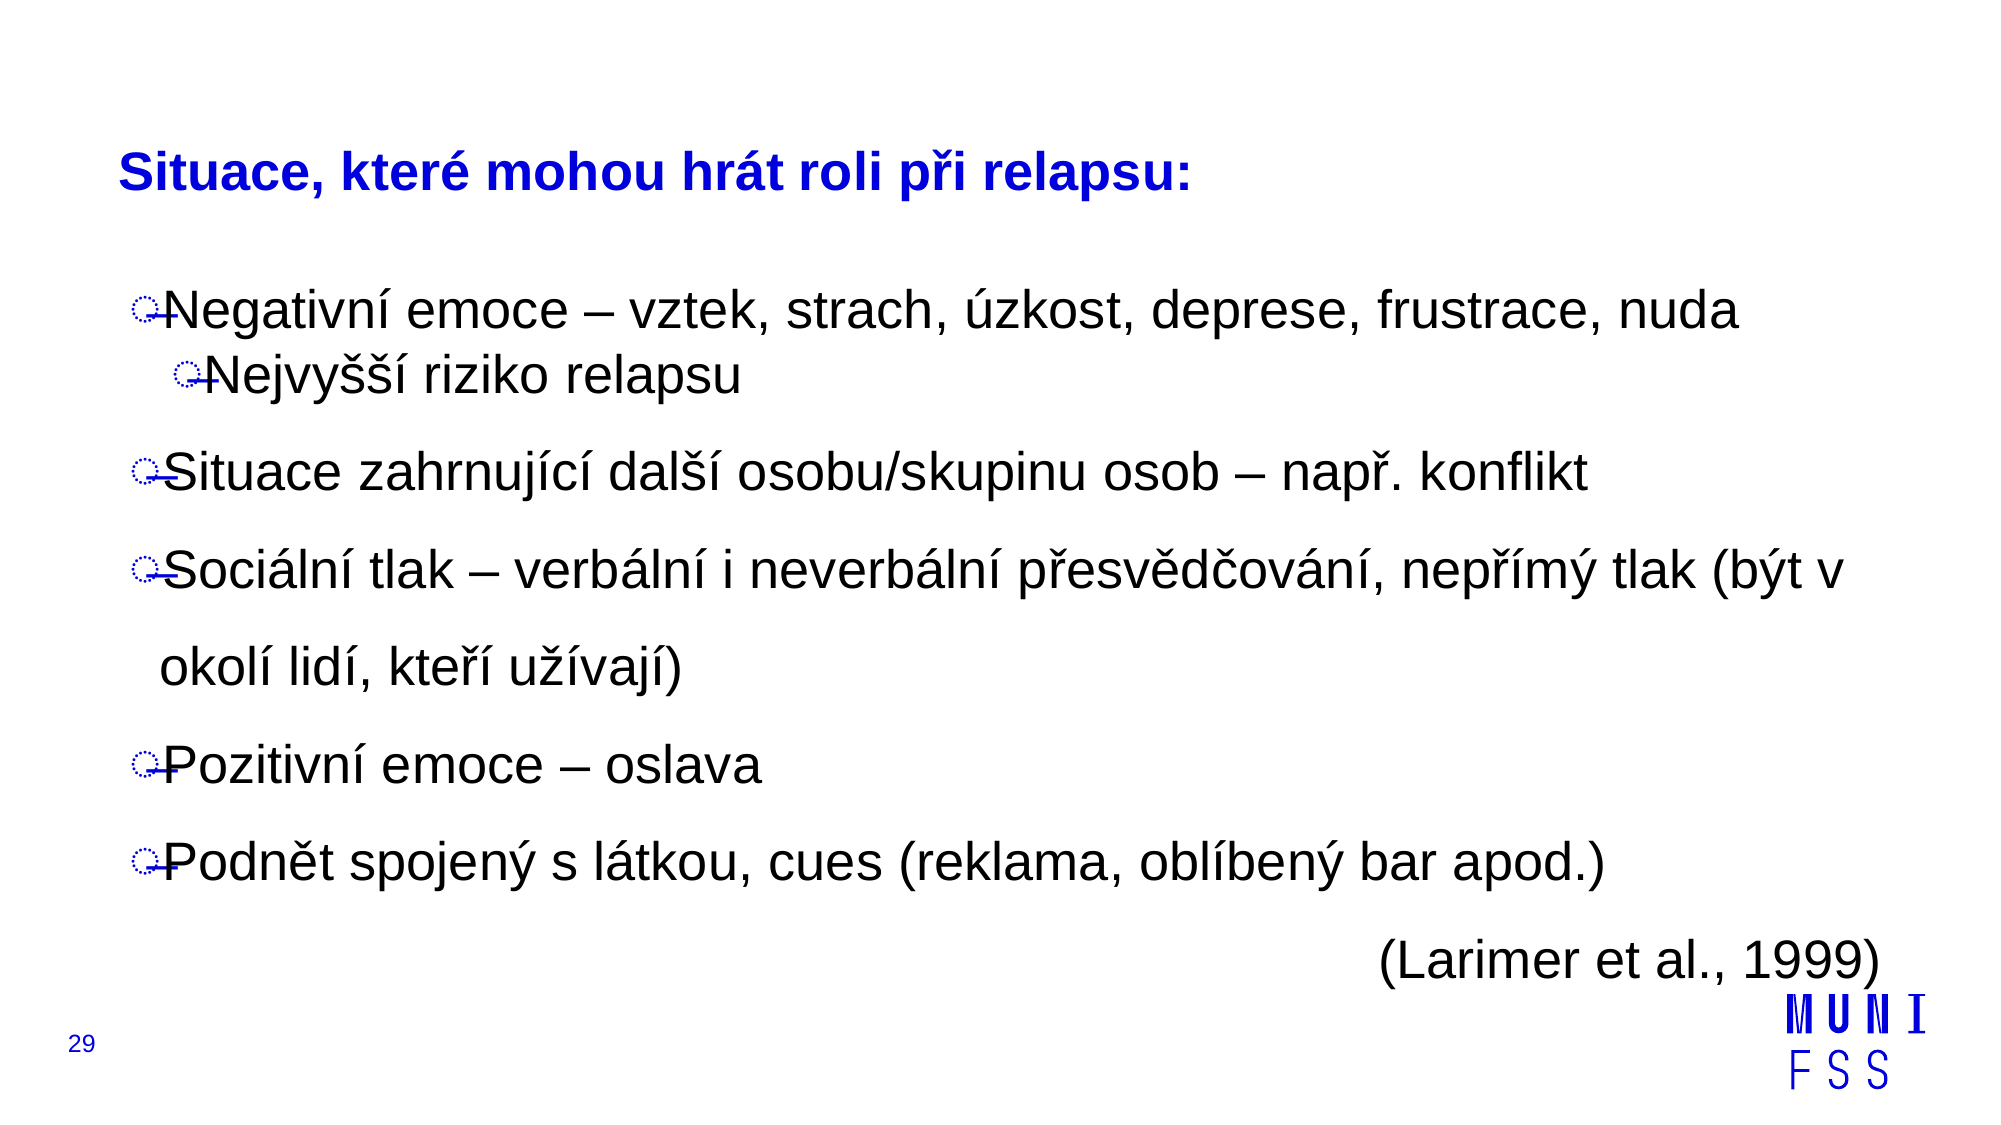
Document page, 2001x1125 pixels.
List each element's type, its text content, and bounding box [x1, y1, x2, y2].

title Situace, které mohou hrát roli při relapsu: [118, 118, 1883, 193]
slide_number 29 [67, 1021, 110, 1063]
list Negativní emoce – vztek, strach, úzkost, deprese, frustrace, nuda Nejvyšší riziko relapsu Situace zahrnující další osobu/skupinu osob – např. konflikt Sociální tlak – verbální i neverbální přesvědčování, nepřímý tlak (být v okolí lidí, kteří užívají) Pozitivní emoce – oslava Podnět spojený s látkou, cues (reklama, oblíbený bar apod.) (Larimer et al., 1999) [118, 241, 1883, 989]
